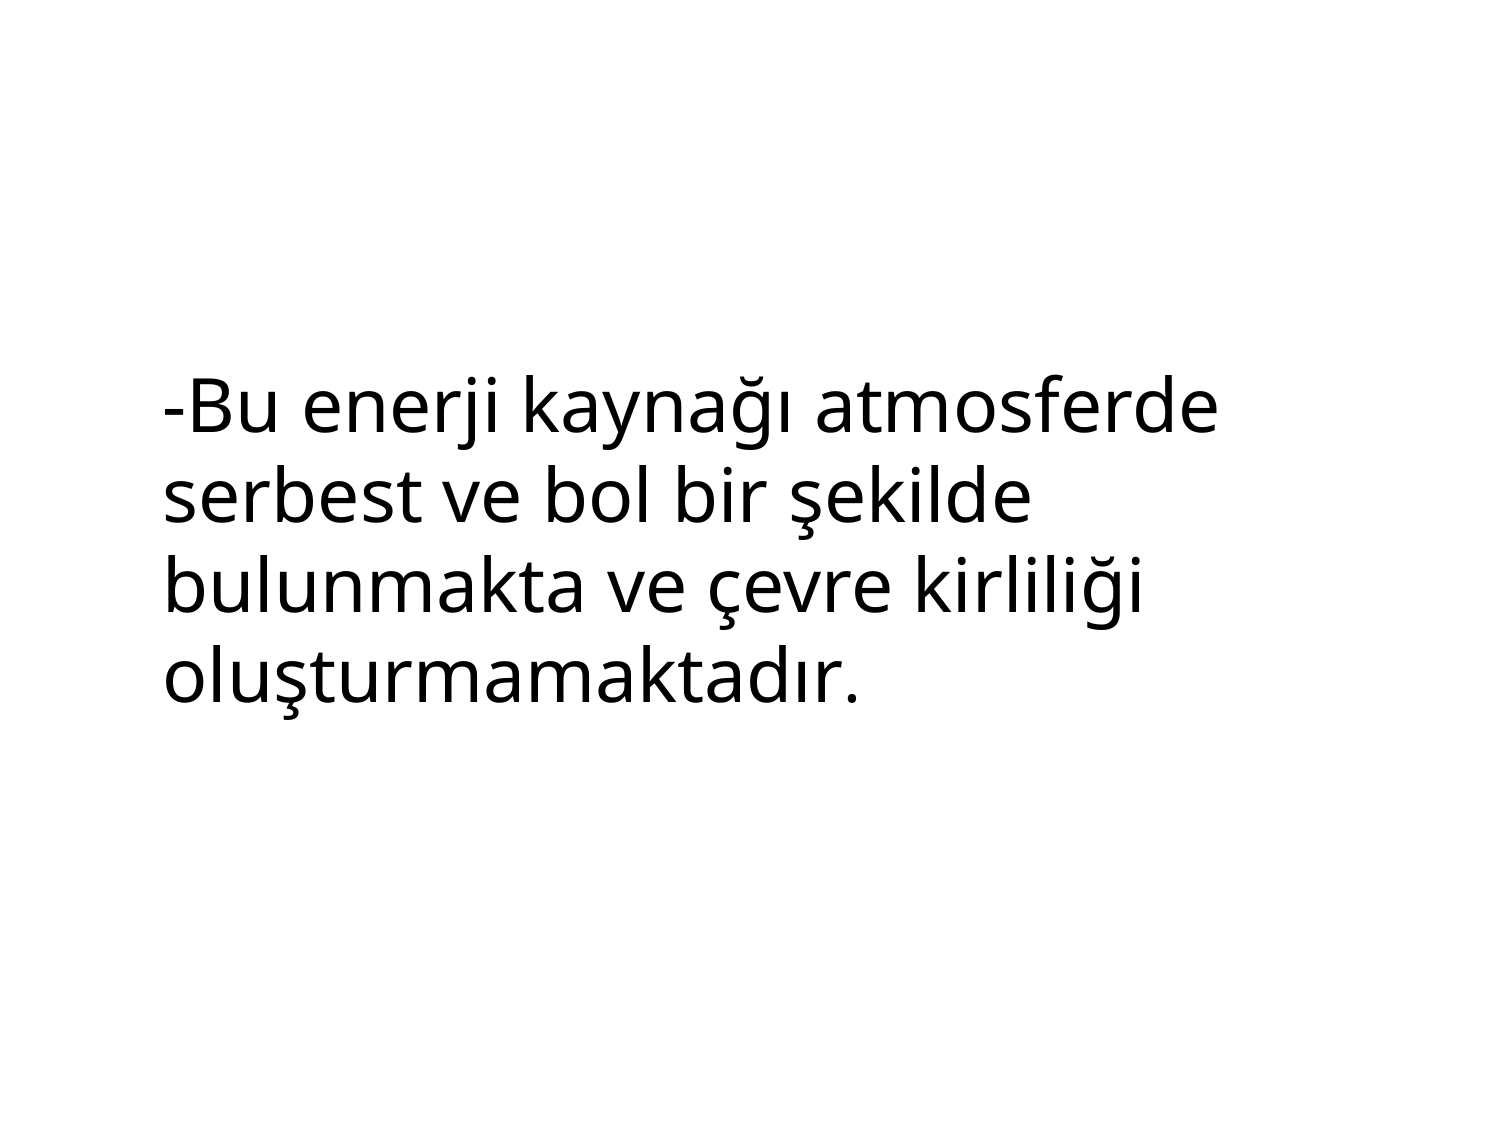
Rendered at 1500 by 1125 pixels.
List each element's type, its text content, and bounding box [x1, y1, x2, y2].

text_box -Bu enerji kaynağı atmosferde serbest ve bol bir şekilde bulunmakta ve çevre kirliliği oluşturmamaktadır. [147, 349, 1306, 725]
